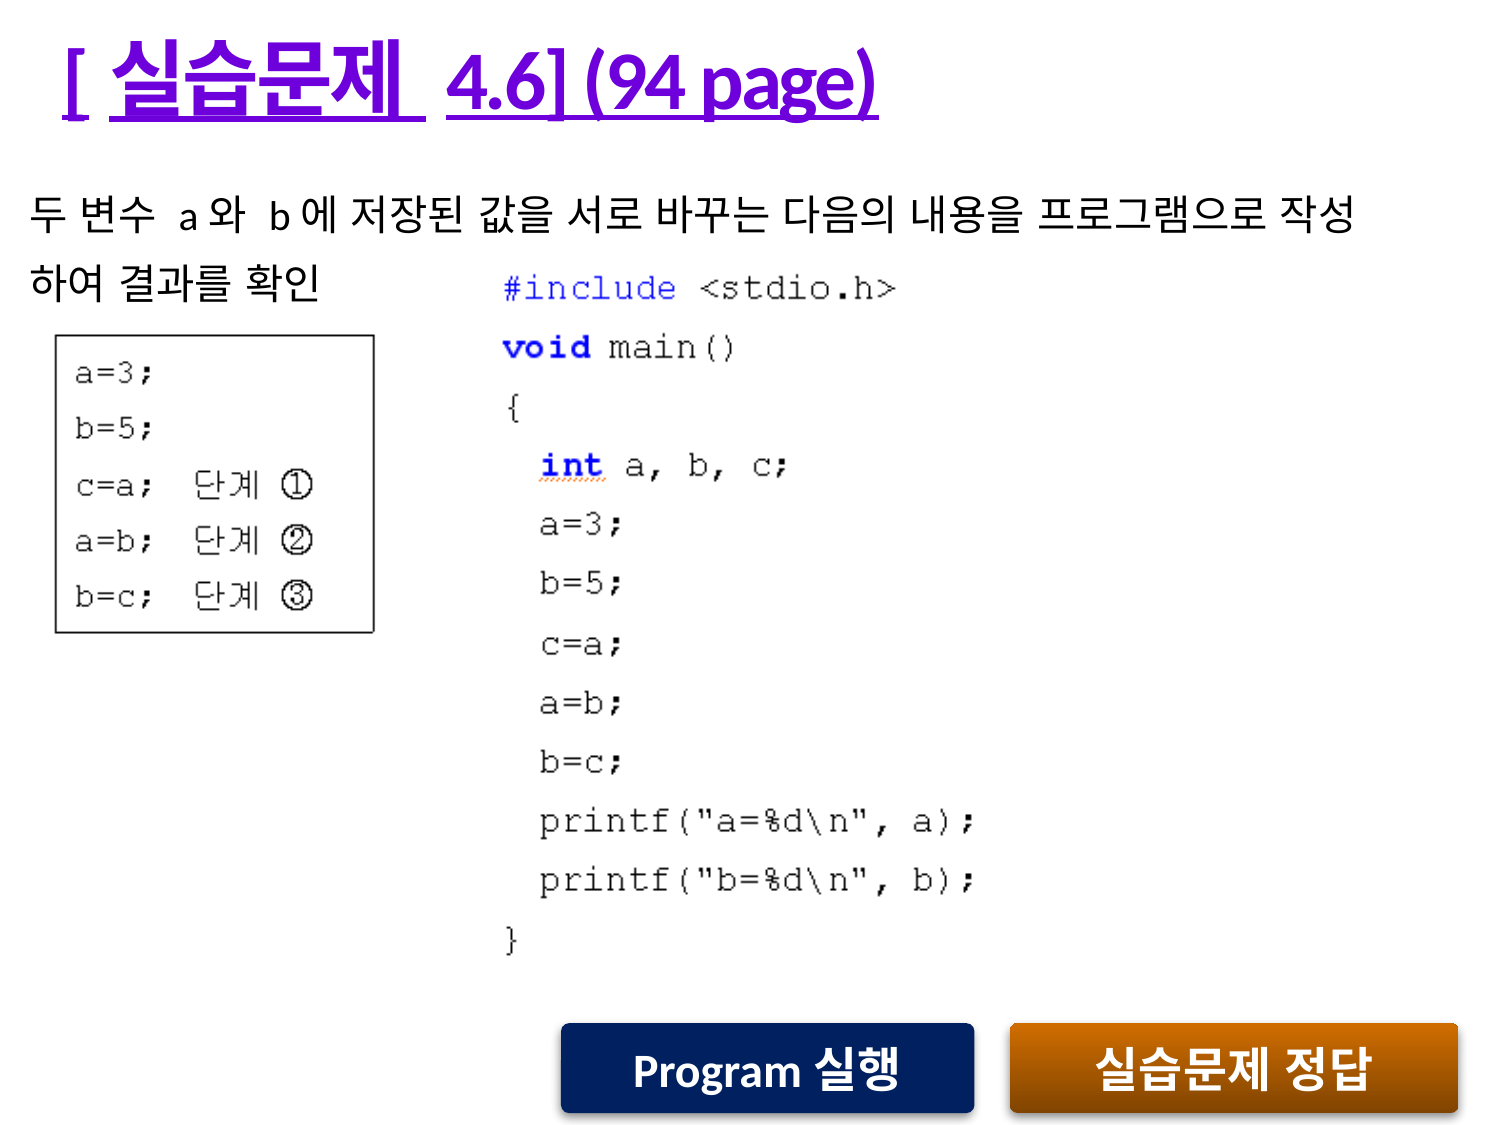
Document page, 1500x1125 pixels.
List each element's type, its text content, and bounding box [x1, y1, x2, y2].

text_box Program실행 [560, 1023, 975, 1114]
list 두 변수 a와 b에 저장된 값을 서로 바꾸는 다음의 내용을 프로그램으로 작성 하여 결과를 확인 [29, 179, 1471, 303]
text_box 실습문제 정답 [1009, 1023, 1459, 1114]
title [실습문제 4.6] (94 page) [62, 75, 1438, 149]
text_box [0, 0, 1500, 75]
picture [489, 266, 1046, 969]
picture [41, 325, 385, 650]
